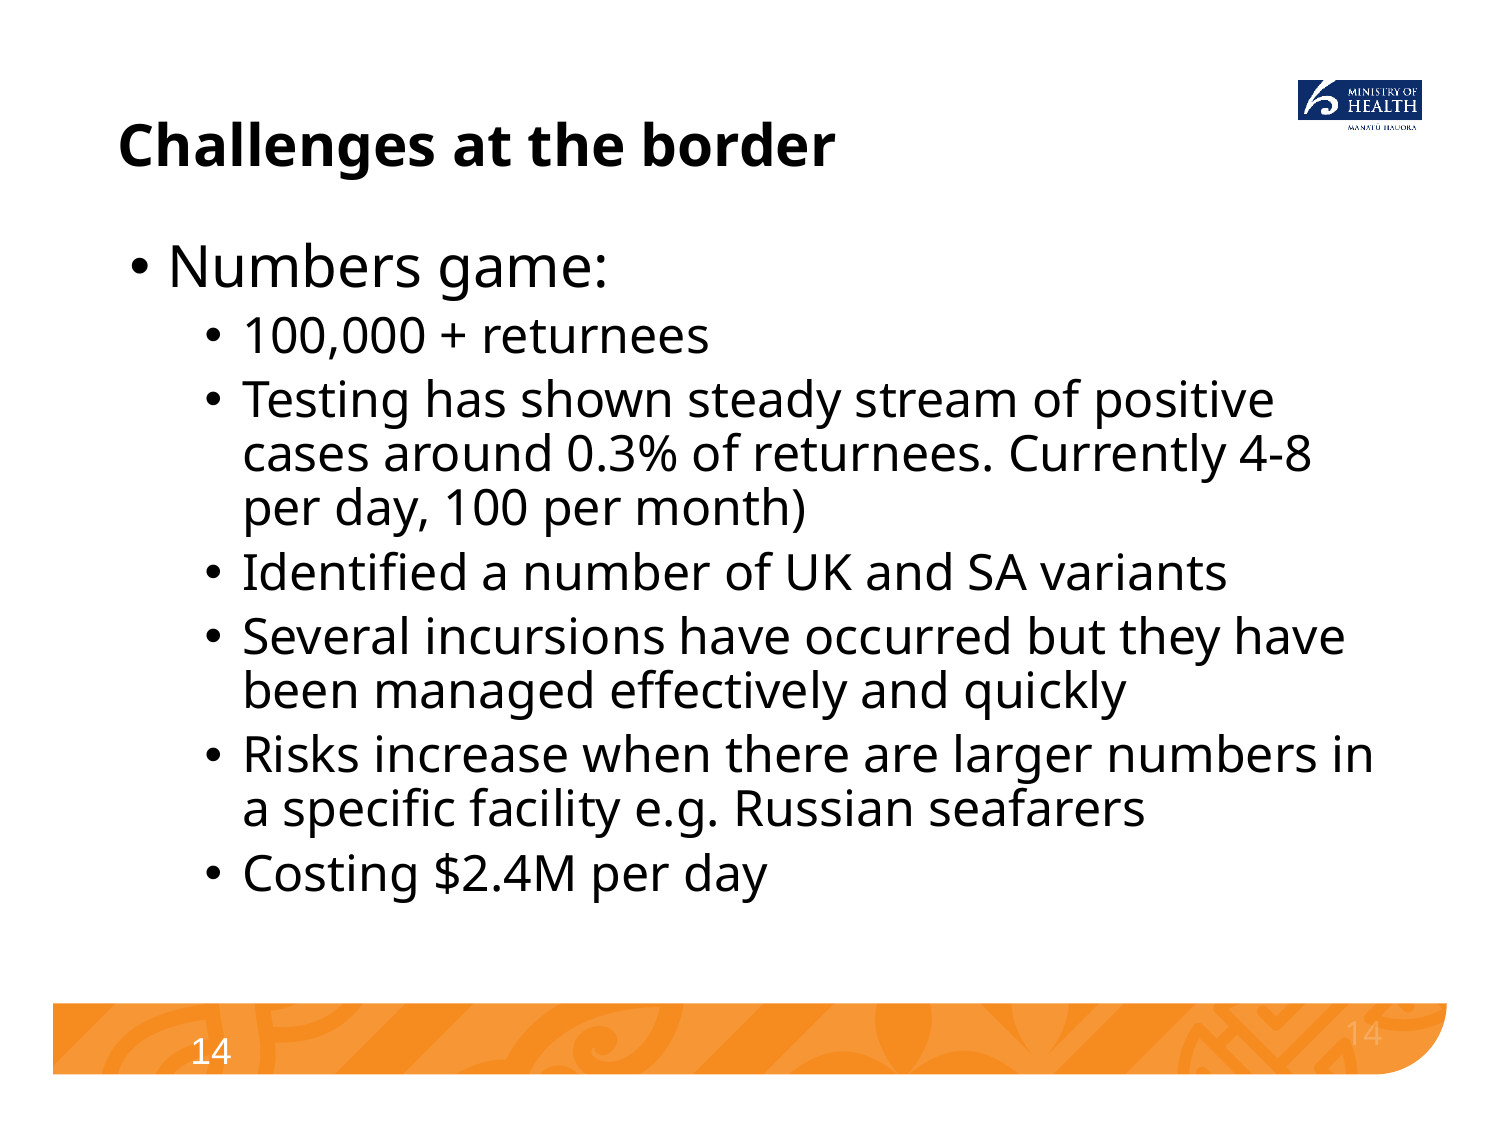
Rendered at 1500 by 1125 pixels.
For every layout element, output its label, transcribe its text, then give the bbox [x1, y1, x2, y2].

picture [0, 1004, 1500, 1125]
picture [1397, 80, 1422, 130]
list Numbers game: 100,000 + returnees Testing has shown steady stream of positive cases around 0.3% of returnees. Currently 4-8 per day, 100 per month) Identified a number of UK and SA variants Several incursions have occurred but they have been managed effectively and quickly Risks increase when there are larger numbers in a specific facility e.g. Russian seafarers Costing $2.4M per day [114, 229, 1409, 944]
title Challenges at the border [103, 59, 1397, 237]
text_box 14 [159, 996, 247, 1089]
